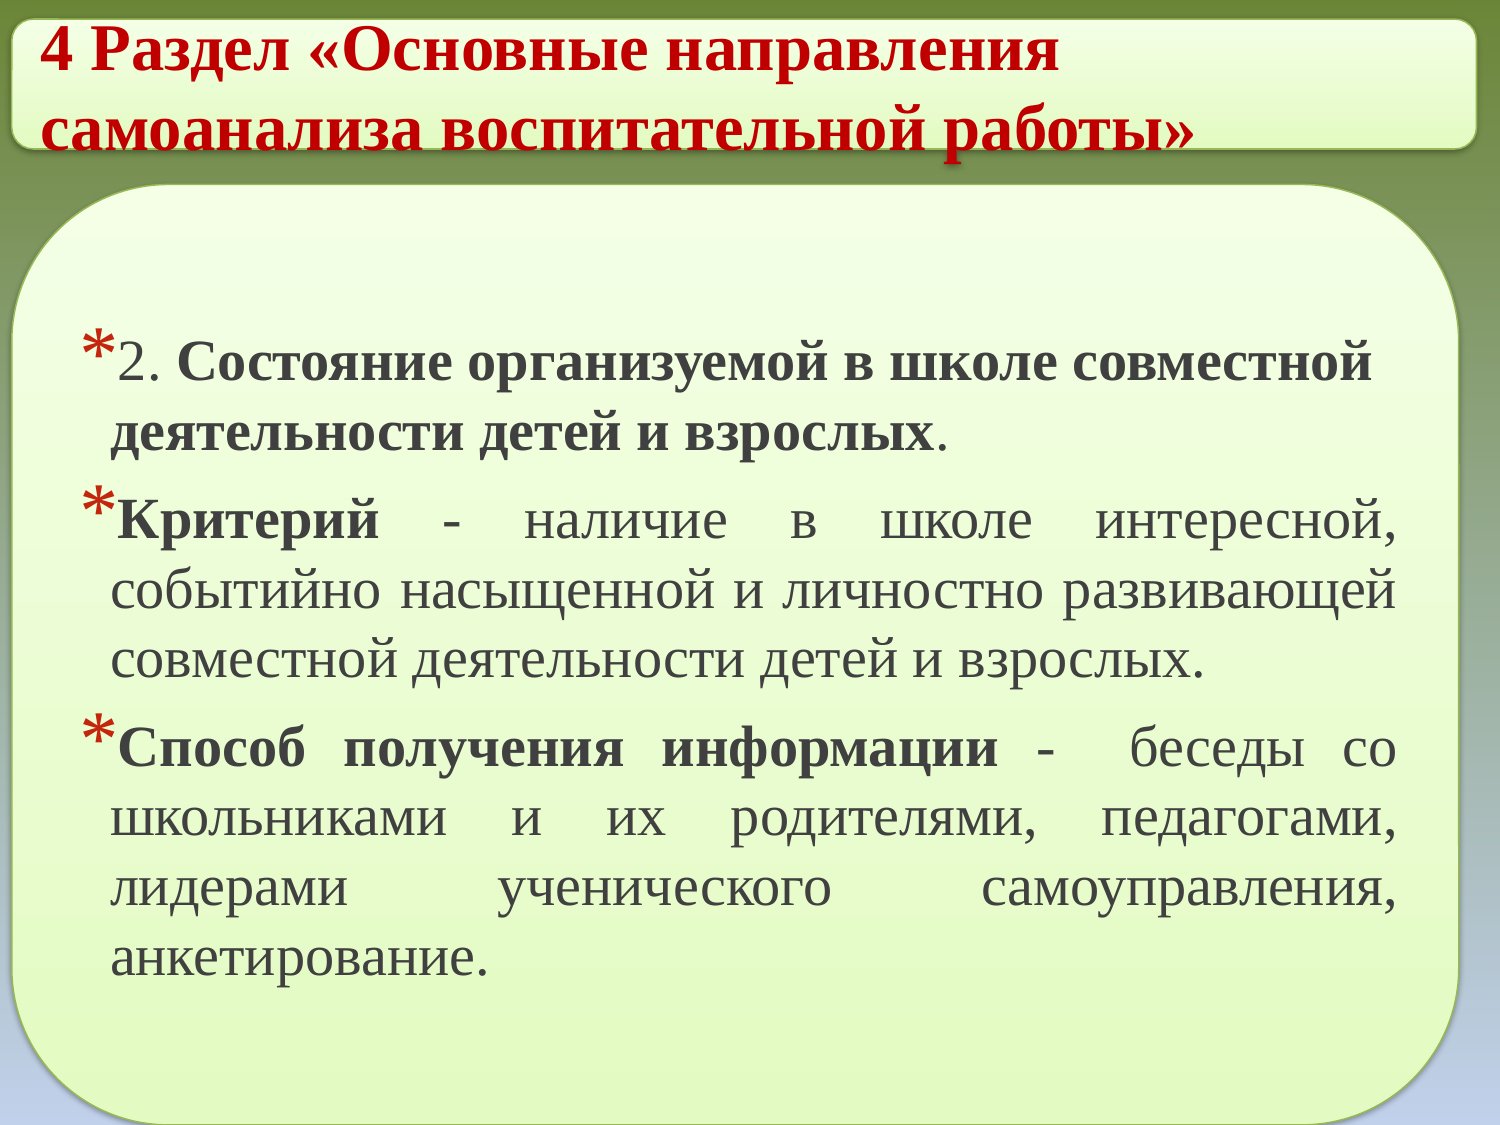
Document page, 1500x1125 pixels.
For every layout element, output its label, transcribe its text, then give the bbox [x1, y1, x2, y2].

text_box 4 Раздел «Основные направления самоанализа воспитательной работы» [10, 18, 1478, 150]
text_box 2. Состояние организуемой в школе совместной деятельности детей и взрослых. Критерий - наличие в школе интересной, событийно насыщенной и личностно развивающей совместной деятельности детей и взрослых. Способ получения информации - беседы со школьниками и их родителями, педагогами, лидерами ученического самоуправления, анкетирование. [10, 183, 1460, 1125]
text_box [29, 30, 1483, 106]
